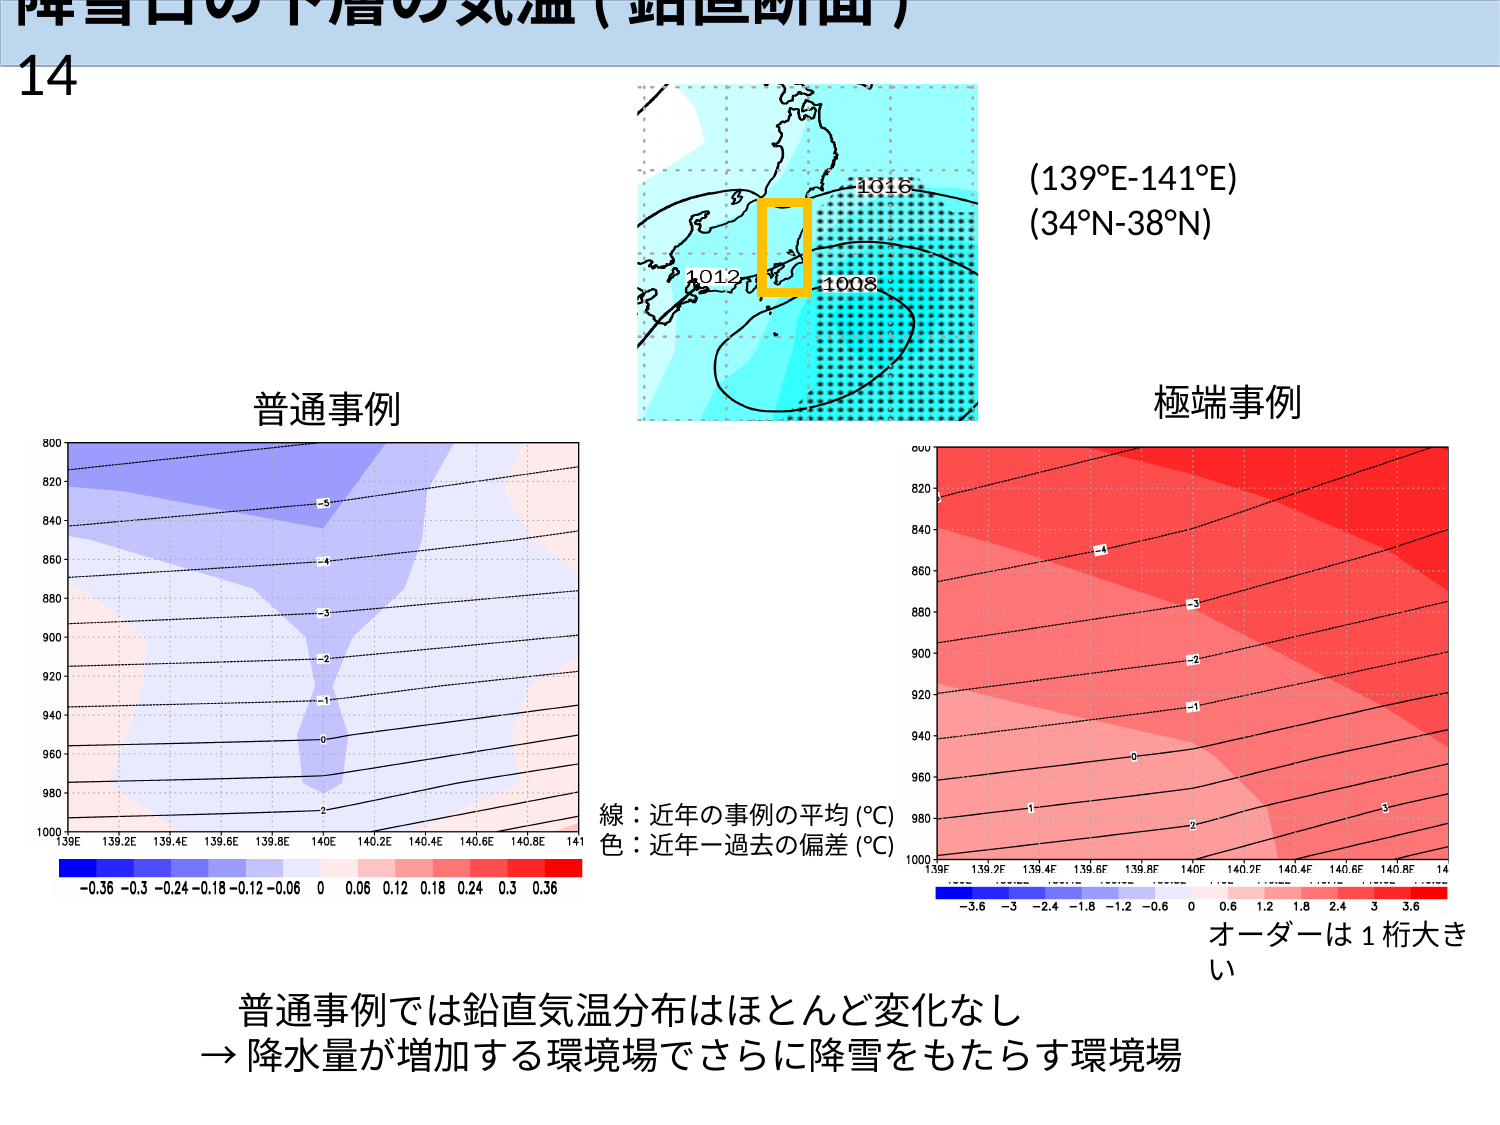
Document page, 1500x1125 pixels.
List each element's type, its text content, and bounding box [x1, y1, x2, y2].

text_box 極端事例 [1138, 371, 1318, 432]
picture [51, 859, 584, 902]
text_box 降雪日の下層の気温(鉛直断面) 14 [3, 3, 1498, 63]
picture [932, 882, 1453, 917]
text_box (139°E-141°E) (34°N-38°N) [1013, 145, 1311, 251]
text_box 普通事例 [237, 378, 428, 438]
picture [896, 446, 1449, 873]
text_box オーダーは1桁大きい [1192, 909, 1500, 994]
text_box 普通事例では鉛直気温分布はほとんど変化なし →降水量が増加する環境場でさらに降雪をもたらす環境場 [185, 979, 1315, 1085]
picture [637, 84, 979, 421]
text_box 線：近年の事例の平均(℃) 色：近年ー過去の偏差(℃) [584, 791, 896, 867]
picture [23, 438, 584, 847]
